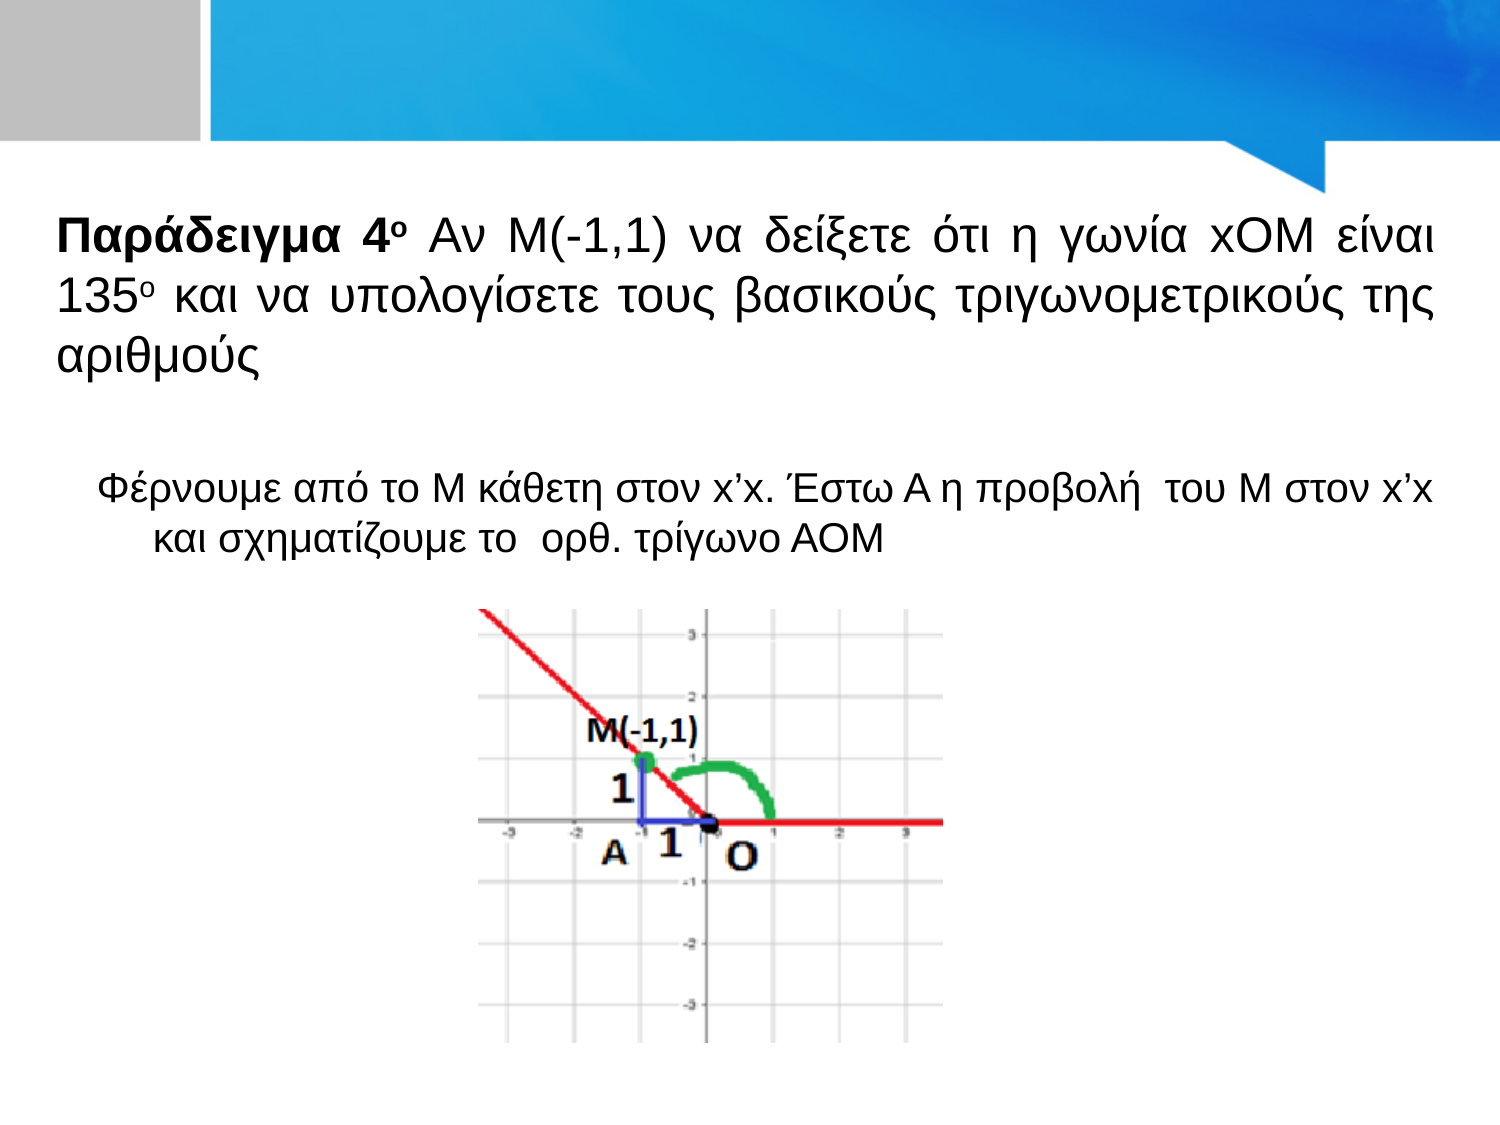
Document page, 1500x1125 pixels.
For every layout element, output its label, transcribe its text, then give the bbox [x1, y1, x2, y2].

picture [0, 0, 1500, 1125]
picture [478, 609, 943, 1043]
list Φέρνουμε από το Μ κάθετη στον x’x. Έστω Α η προβολή του Μ στον x’x και σχηματίζουμε το ορθ. τρίγωνο ΑΟΜ [81, 453, 1454, 1079]
title Παράδειγμα 4ο Αν Μ(-1,1) να δείξετε ότι η γωνία xOM είναι 135ο και να υπολογίσετε τους βασικούς τριγωνομετρικούς της αριθμούς [41, 116, 1450, 470]
